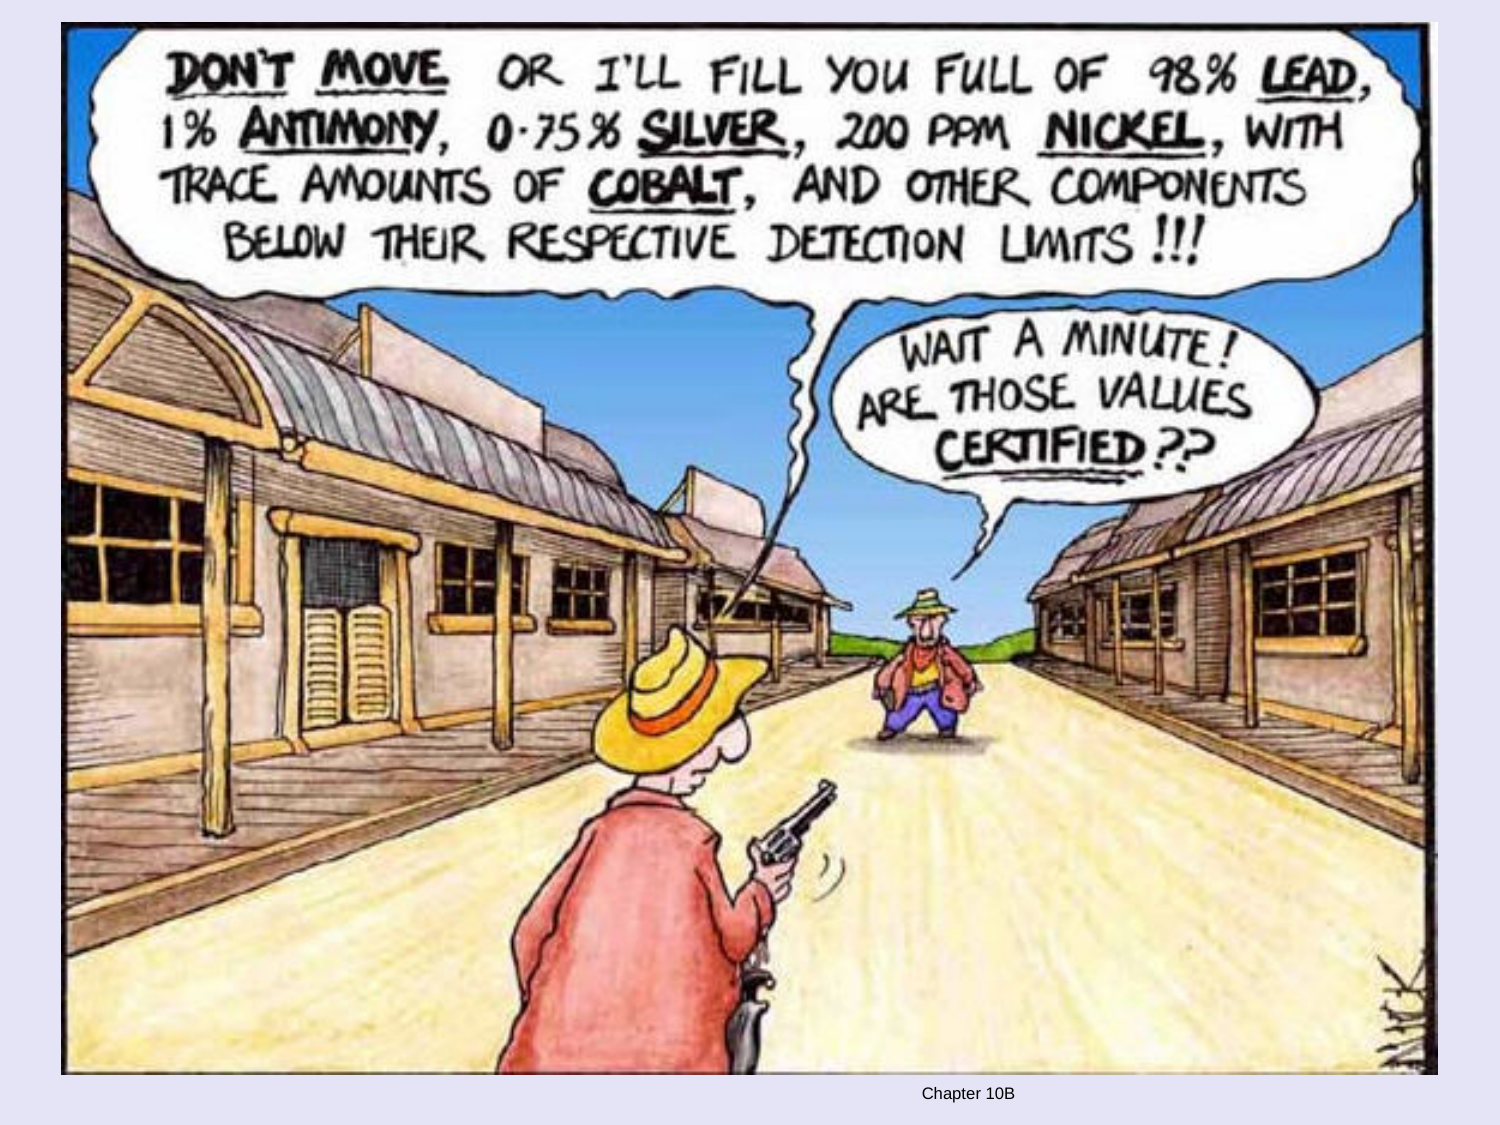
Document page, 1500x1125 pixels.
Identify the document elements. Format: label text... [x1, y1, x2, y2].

picture [61, 22, 1438, 1075]
footer Chapter 10B [587, 1075, 1350, 1125]
